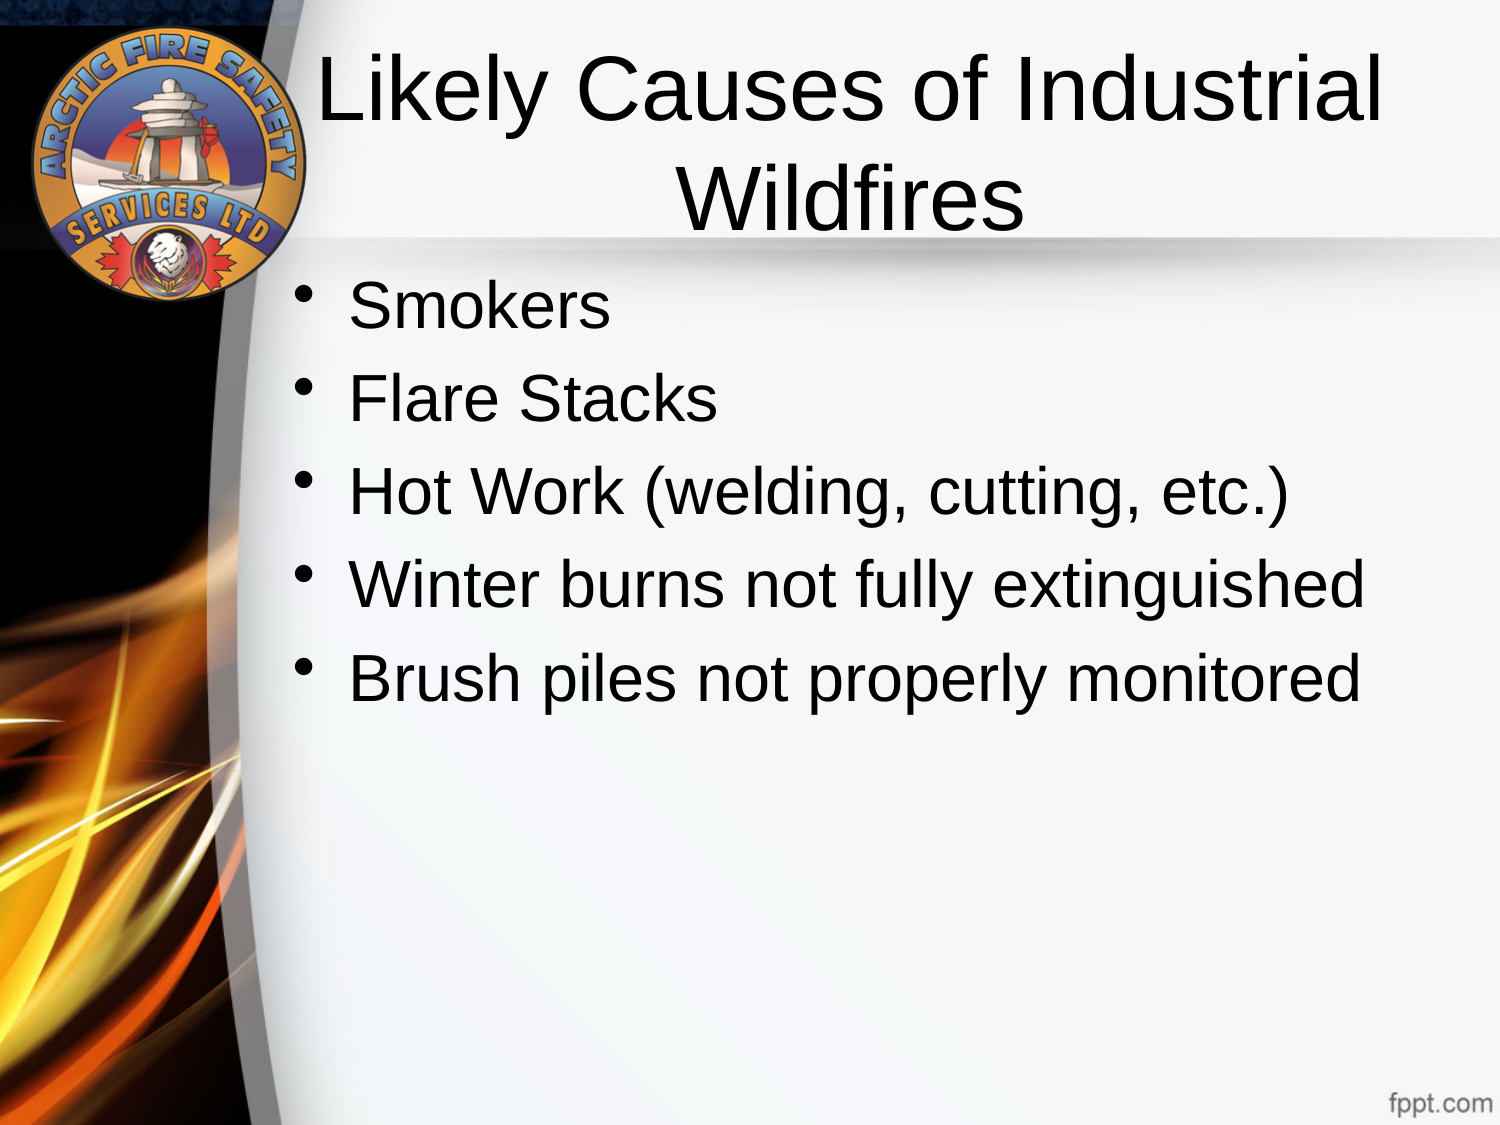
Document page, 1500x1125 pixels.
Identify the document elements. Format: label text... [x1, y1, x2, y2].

picture [0, 0, 1500, 1125]
title Likely Causes of Industrial Wildfires [308, 45, 1425, 233]
list Smokers Flare Stacks Hot Work (welding, cutting, etc.) Winter burns not fully extinguished Brush piles not properly monitored [277, 253, 1425, 1080]
